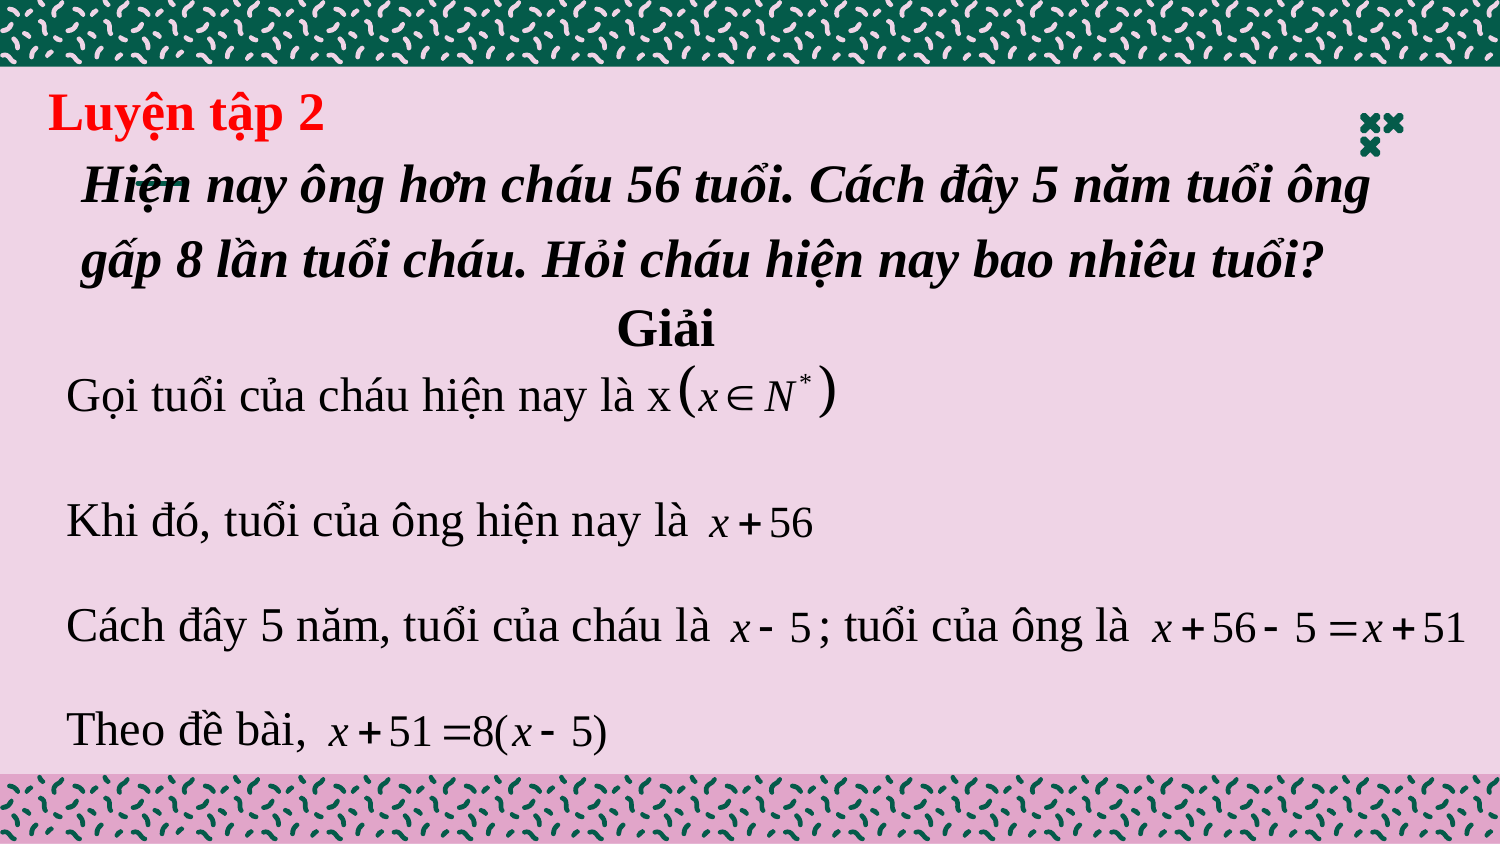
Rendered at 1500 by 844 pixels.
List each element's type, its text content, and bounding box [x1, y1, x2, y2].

text_box Hiện nay ông hơn cháu 56 tuổi. Cách đây 5 năm tuổi ông gấp 8 lần tuổi cháu. Hỏi cháu hiện nay bao nhiêu tuổi? [66, 131, 1396, 296]
text_box Luyện tập 2 [33, 59, 342, 149]
text_box Giải [601, 274, 731, 356]
picture [66, 359, 1500, 812]
